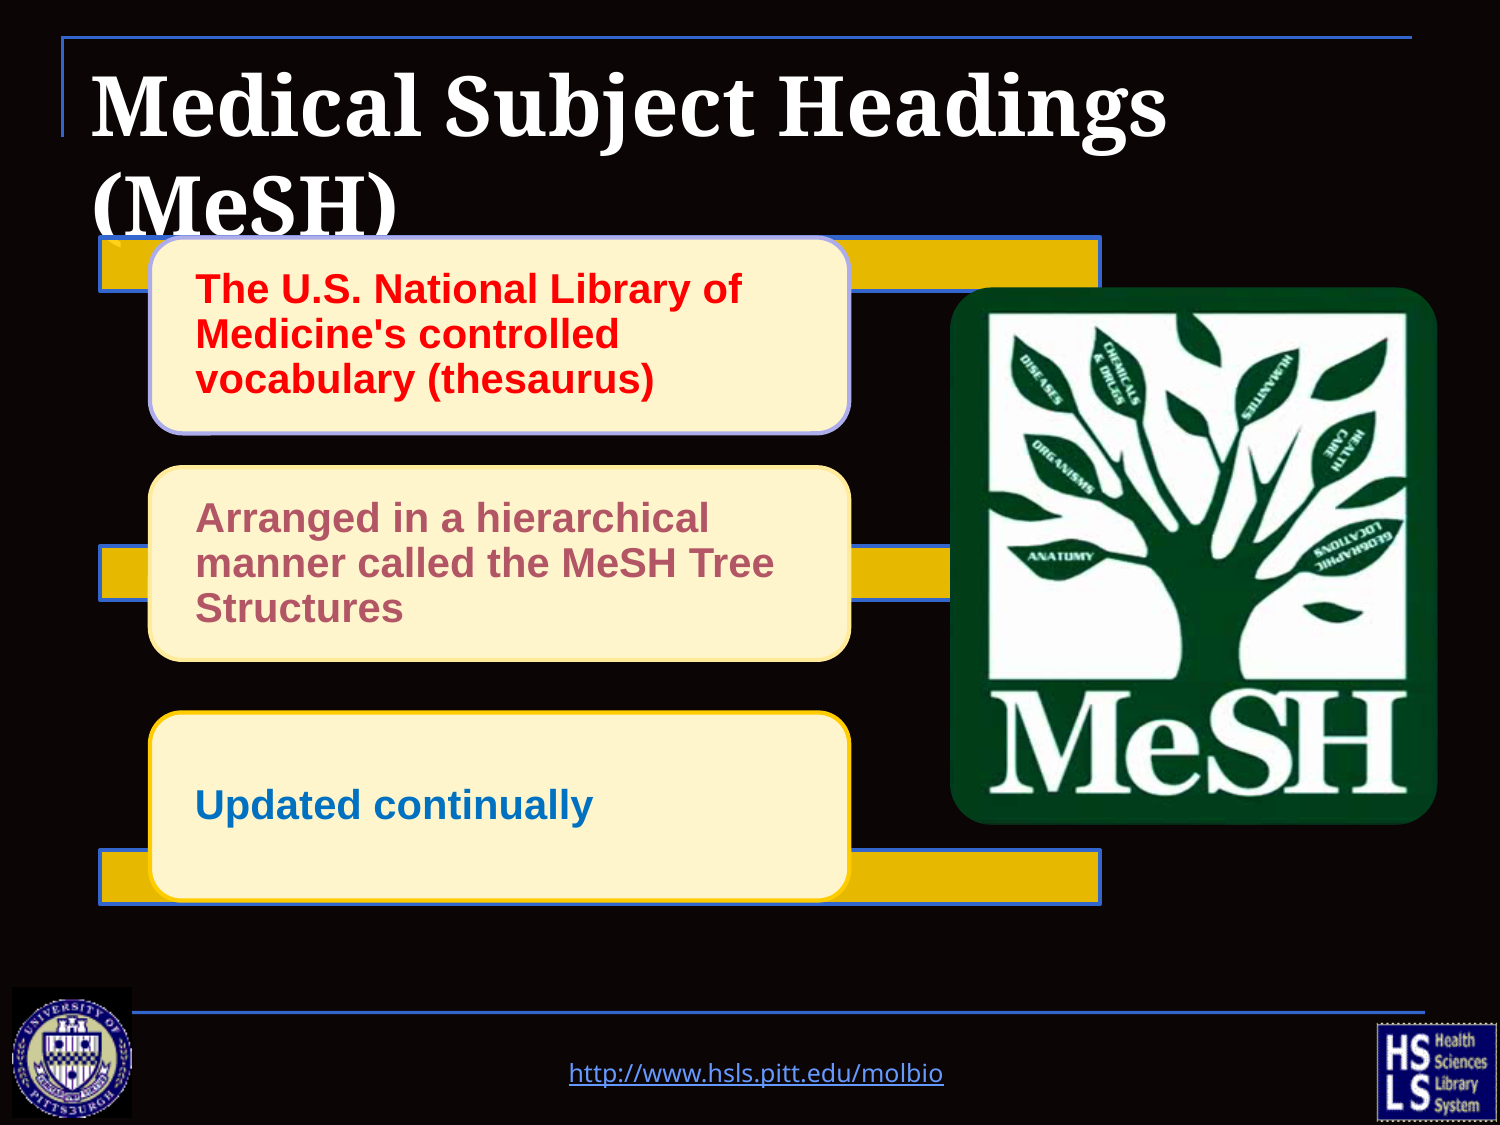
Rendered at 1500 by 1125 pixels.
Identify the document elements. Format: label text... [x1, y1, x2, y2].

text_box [99, 237, 1101, 905]
picture [12, 987, 132, 1118]
picture [1374, 1020, 1500, 1125]
text_box http://www.hsls.pitt.edu/molbio [162, 1049, 1350, 1099]
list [949, 287, 1438, 826]
title Medical Subject Headings (MeSH) [74, 45, 1426, 233]
